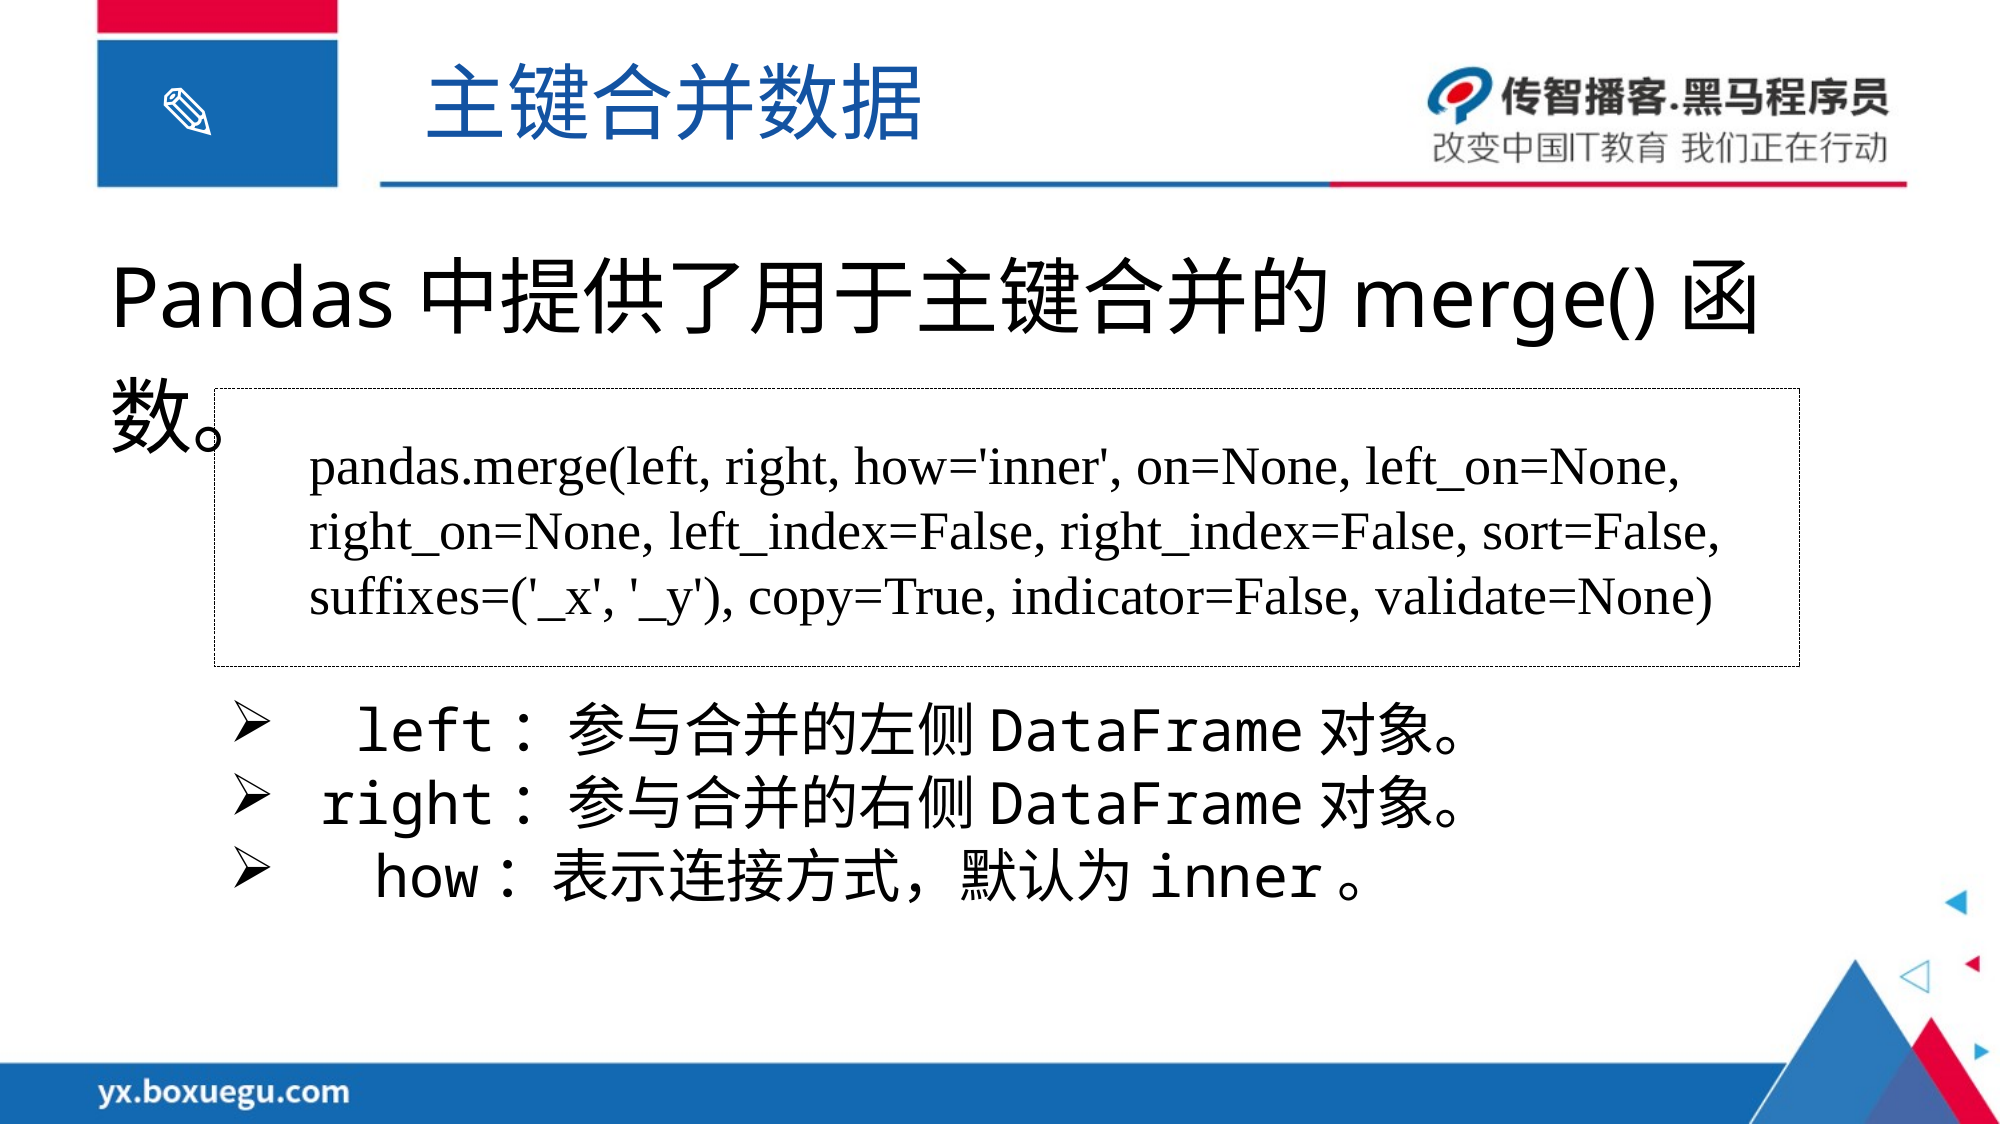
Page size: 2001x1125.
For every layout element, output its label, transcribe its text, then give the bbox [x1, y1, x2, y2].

text_box 主键合并数据 [409, 43, 1381, 158]
picture [0, 0, 2000, 1124]
text_box [214, 388, 1800, 668]
text_box Pandas中提供了用于主键合并的merge()函数。 [94, 216, 1898, 472]
text_box left：参与合并的左侧DataFrame对象。 right：参与合并的右侧DataFrame对象。 how：表示连接方式，默认为inner。 [214, 683, 1800, 917]
